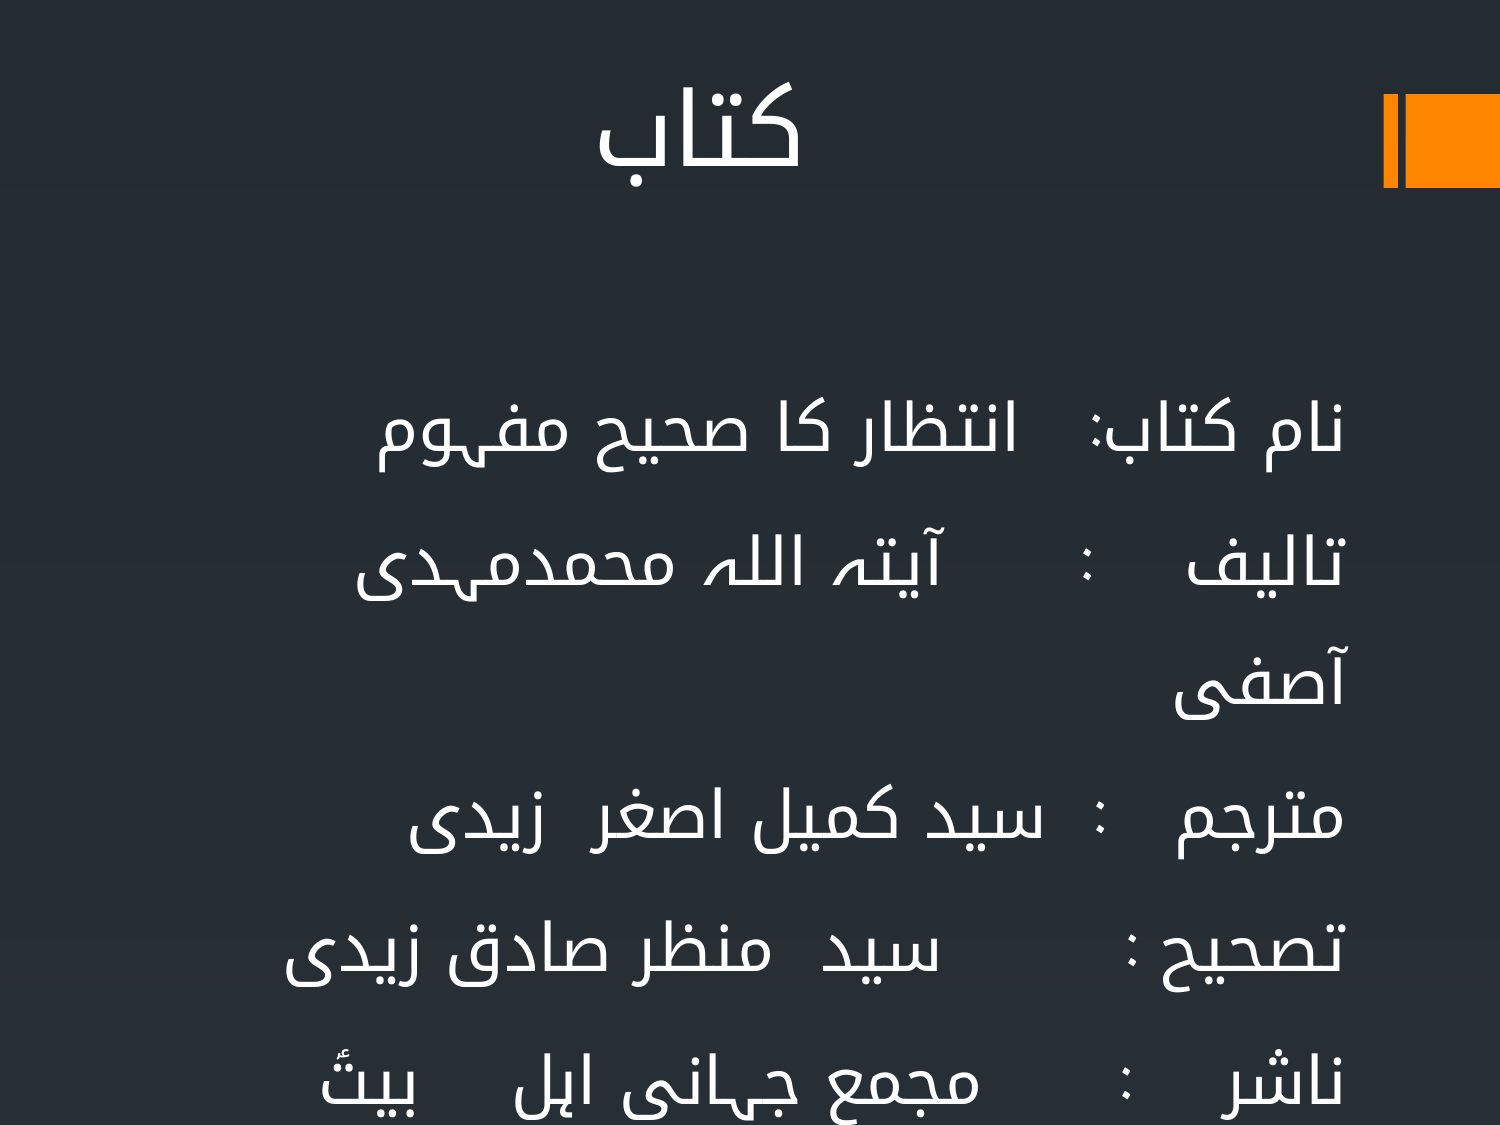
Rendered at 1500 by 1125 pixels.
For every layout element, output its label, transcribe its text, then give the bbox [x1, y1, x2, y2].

subtitle نام کتاب: انتظار کا صحیح مفہوم تالیف : آیتہ اللہ محمدمہدی آصفی مترجم : سید کمیل اصغر زیدی تصحیح : سید منظر صادق زیدی ناشر : مجمع جہانی اہلِ بیتؑ [162, 337, 1363, 1038]
title کتاب [99, 24, 1300, 238]
